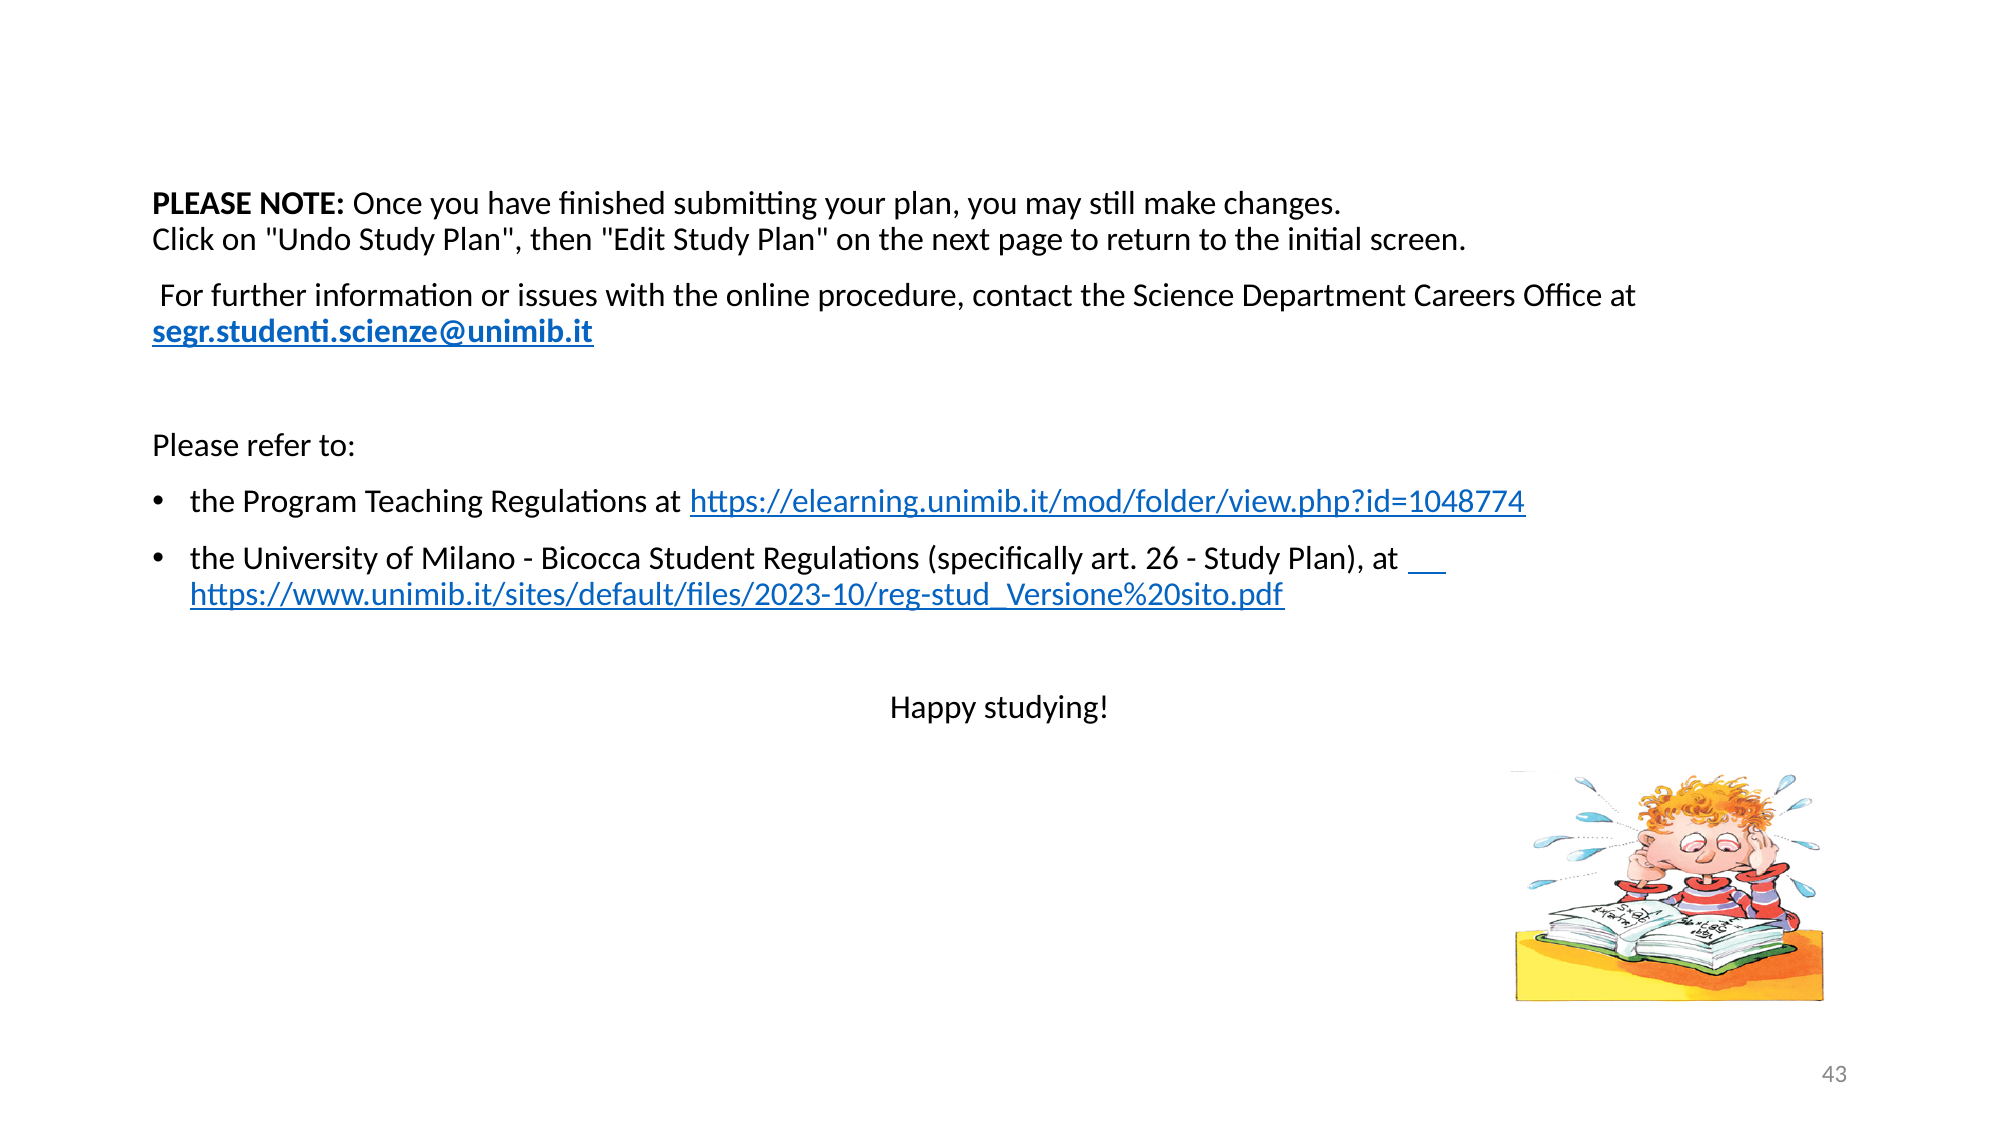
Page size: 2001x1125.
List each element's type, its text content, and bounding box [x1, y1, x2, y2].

slide_number ‹#› [1412, 1042, 1863, 1103]
picture [1511, 771, 1829, 1003]
list PLEASE NOTE: Once you have finished submitting your plan, you may still make changes. Click on "Undo Study Plan", then "Edit Study Plan" on the next page to return to the initial screen. For further information or issues with the online procedure, contact the Science Department Careers Office at segr.studenti.scienze@unimib.it Please refer to: the Program Teaching Regulations at https://elearning.unimib.it/mod/folder/view.php?id=1048774 the University of Milano - Bicocca Student Regulations (specifically art. 26 - Study Plan), at https://www.unimib.it/sites/default/files/2023-10/reg-stud_Versione%20sito.pdf Happy studying! [137, 178, 1863, 1014]
